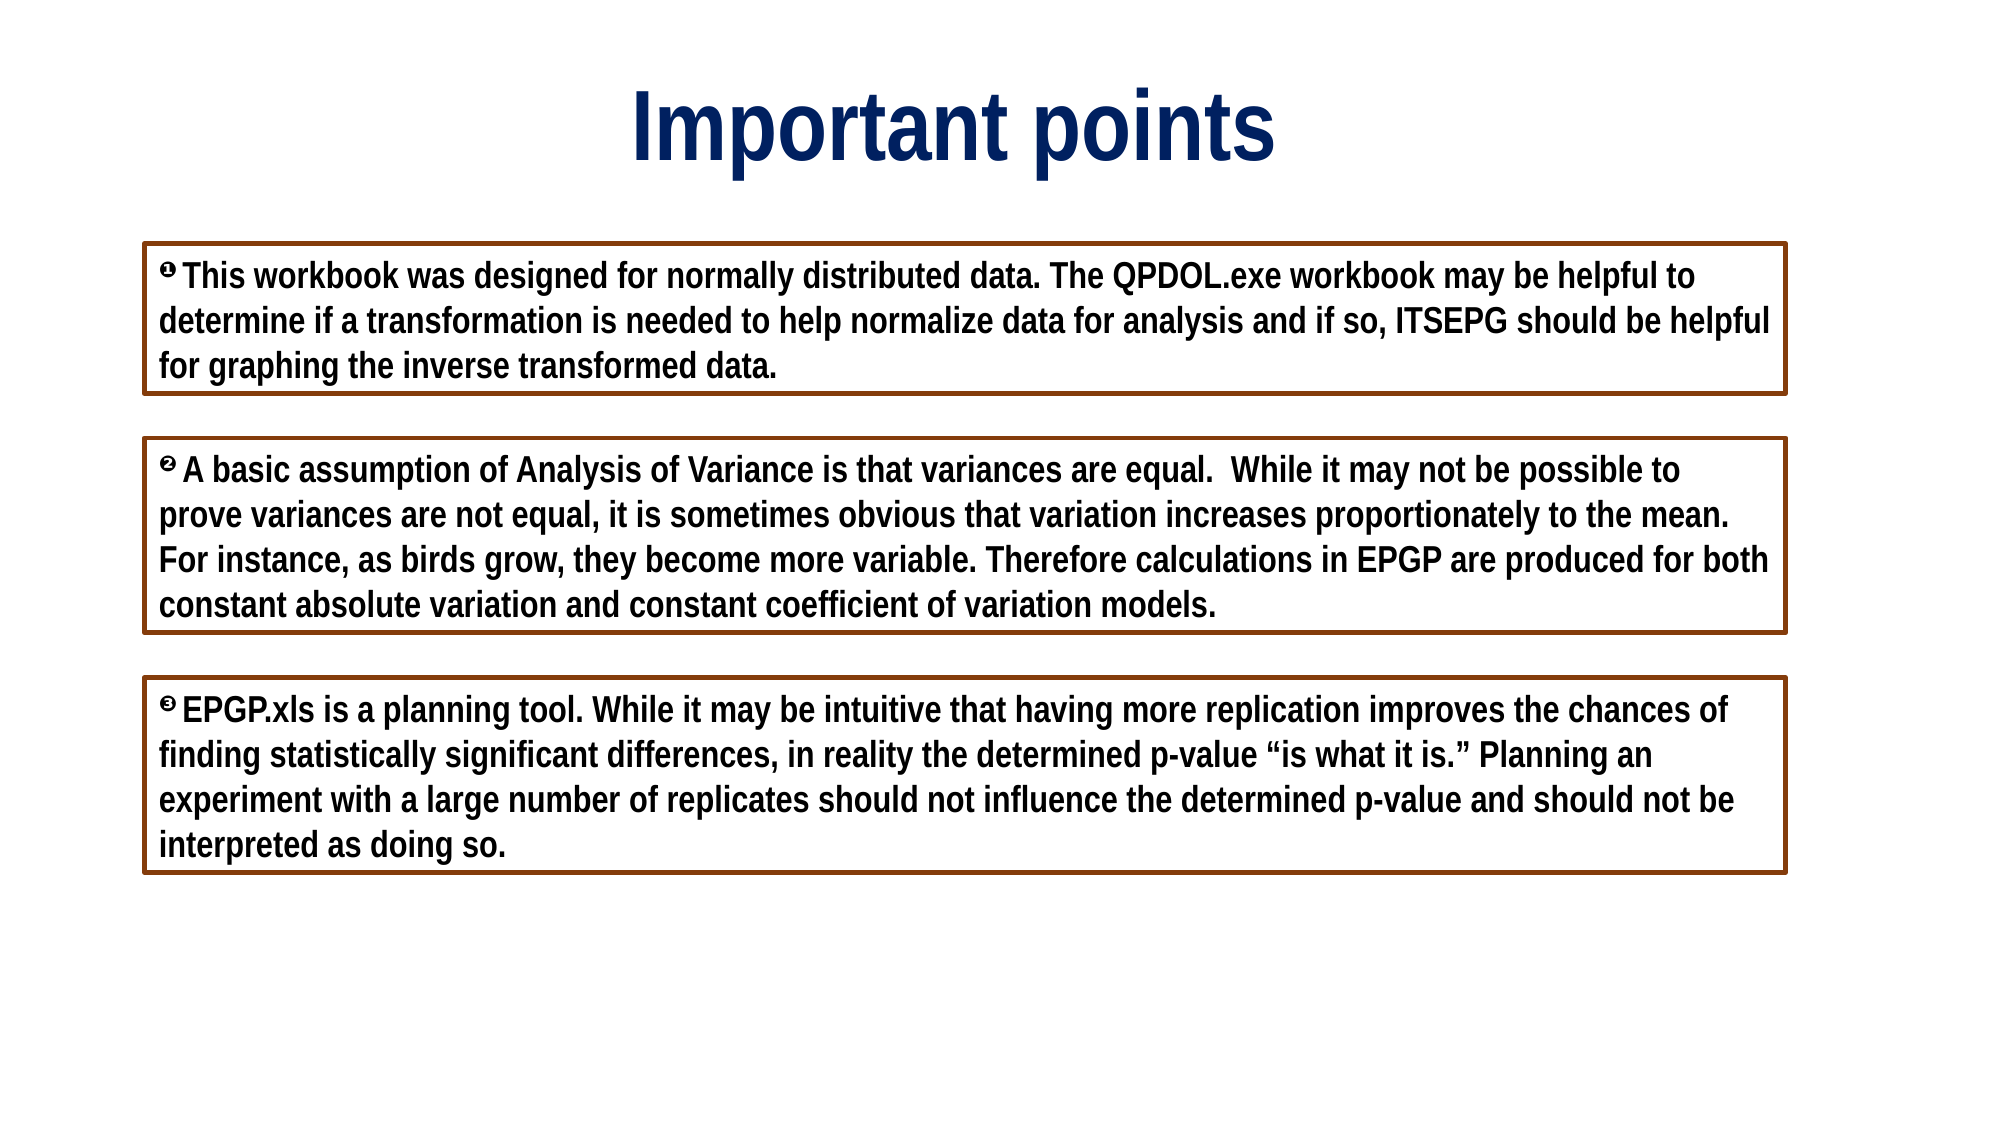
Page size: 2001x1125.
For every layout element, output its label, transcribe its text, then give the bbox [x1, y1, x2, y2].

text_box ❶ This workbook was designed for normally distributed data. The QPDOL.exe workbook may be helpful to determine if a transformation is needed to help normalize data for analysis and if so, ITSEPG should be helpful for graphing the inverse transformed data. [144, 243, 1786, 394]
text_box ❷ A basic assumption of Analysis of Variance is that variances are equal. While it may not be possible to prove variances are not equal, it is sometimes obvious that variation increases proportionately to the mean. For instance, as birds grow, they become more variable. Therefore calculations in EPGP are produced for both constant absolute variation and constant coefficient of variation models. [144, 437, 1786, 633]
text_box ❸ EPGP.xls is a planning tool. While it may be intuitive that having more replication improves the chances of finding statistically significant differences, in reality the determined p-value “is what it is.” Planning an experiment with a large number of replicates should not influence the determined p-value and should not be interpreted as doing so. [144, 677, 1786, 873]
text_box Important points [558, 66, 1352, 171]
